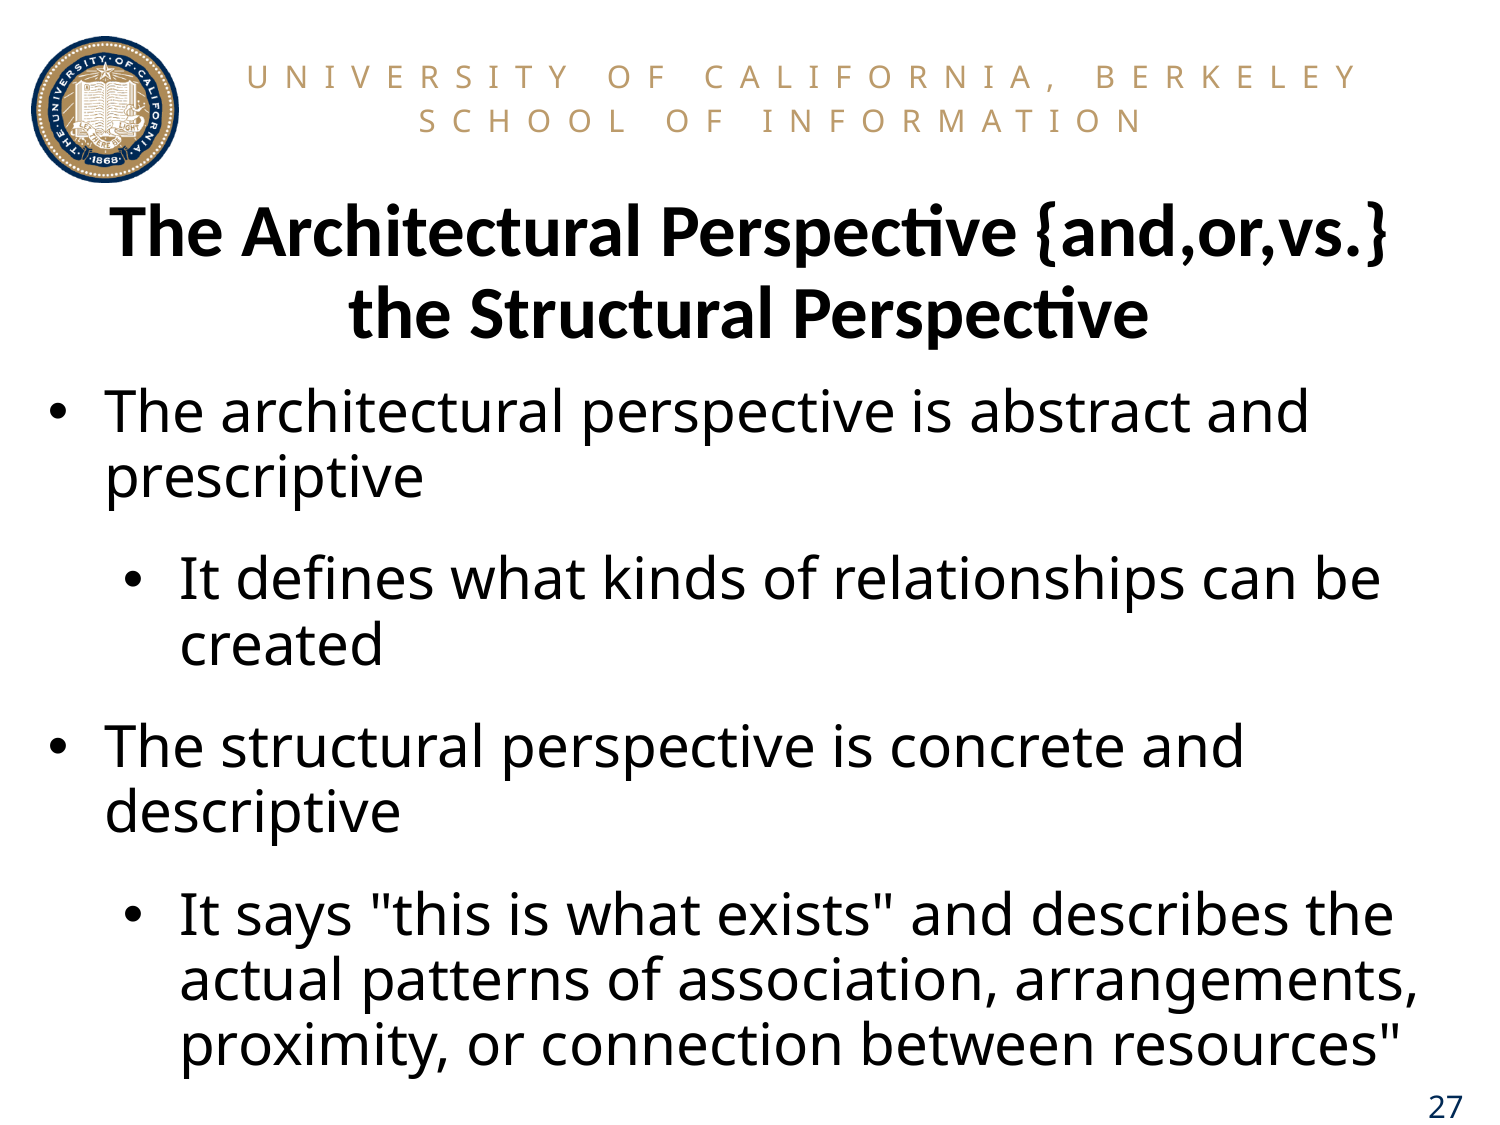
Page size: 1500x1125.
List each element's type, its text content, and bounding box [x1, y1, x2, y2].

text_box 27 [1450, 1081, 1454, 1119]
picture [31, 36, 179, 184]
text_box SCHOOL OF INFORMATION [412, 105, 1147, 140]
text_box UNIVERSITY OF CALIFORNIA, BERKELEY [240, 61, 1361, 97]
title The Architectural Perspective {and,or,vs.} the Structural Perspective [75, 174, 1425, 371]
text_box The architectural perspective is abstract and prescriptive It defines what kinds of relationships can be created The structural perspective is concrete and descriptive It says "this is what exists" and describes the actual patterns of association, arrangements, proximity, or connection between resources" [37, 374, 1450, 1125]
